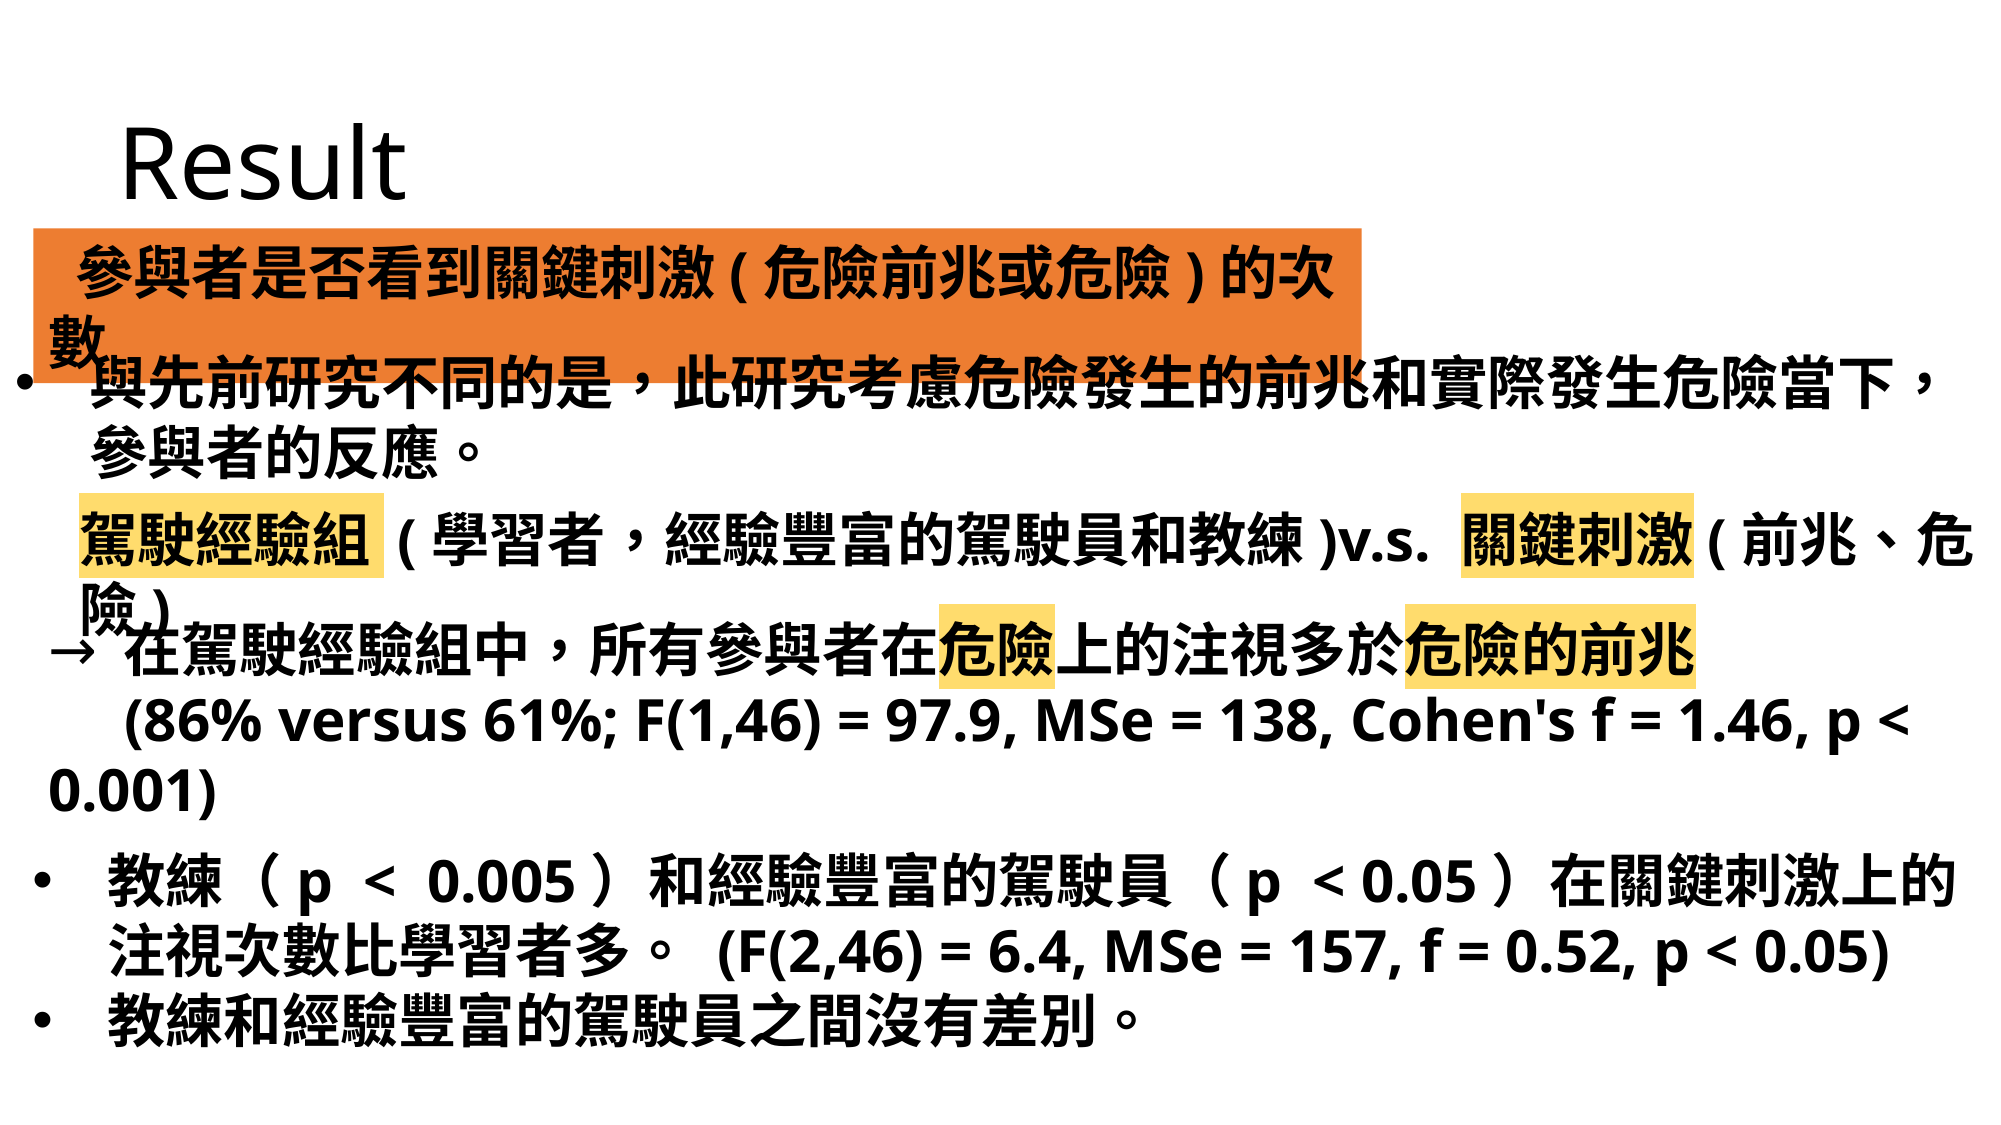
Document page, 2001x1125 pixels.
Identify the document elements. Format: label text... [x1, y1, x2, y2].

text_box 與先前研究不同的是，此研究考慮危險發生的前兆和實際發生危險當下，參與者的反應。 [0, 338, 1965, 494]
text_box 教練（p < 0.005）和經驗豐富的駕駛員（p < 0.05）在關鍵刺激上的注視次數比學習者多。 (F(2,46) = 6.4, MSe = 157, f = 0.52, p < 0.05) 教練和經驗豐富的駕駛員之間沒有差別。 [17, 836, 1983, 1062]
text_box 駕駛經驗組 (學習者，經驗豐富的駕駛員和教練)v.s. 關鍵刺激(前兆、危險) [64, 495, 2000, 651]
text_box 參與者是否看到關鍵刺激(危險前兆或危險)的次數 [32, 227, 1363, 338]
text_box Result [102, 92, 1898, 227]
text_box 在駕駛經驗組中，所有參與者在危險上的注視多於危險的前兆 (86% versus 61%; F(1,46) = 97.9, MSe = 138, Cohen's f = 1.46, p < 0.001) [33, 605, 1998, 831]
